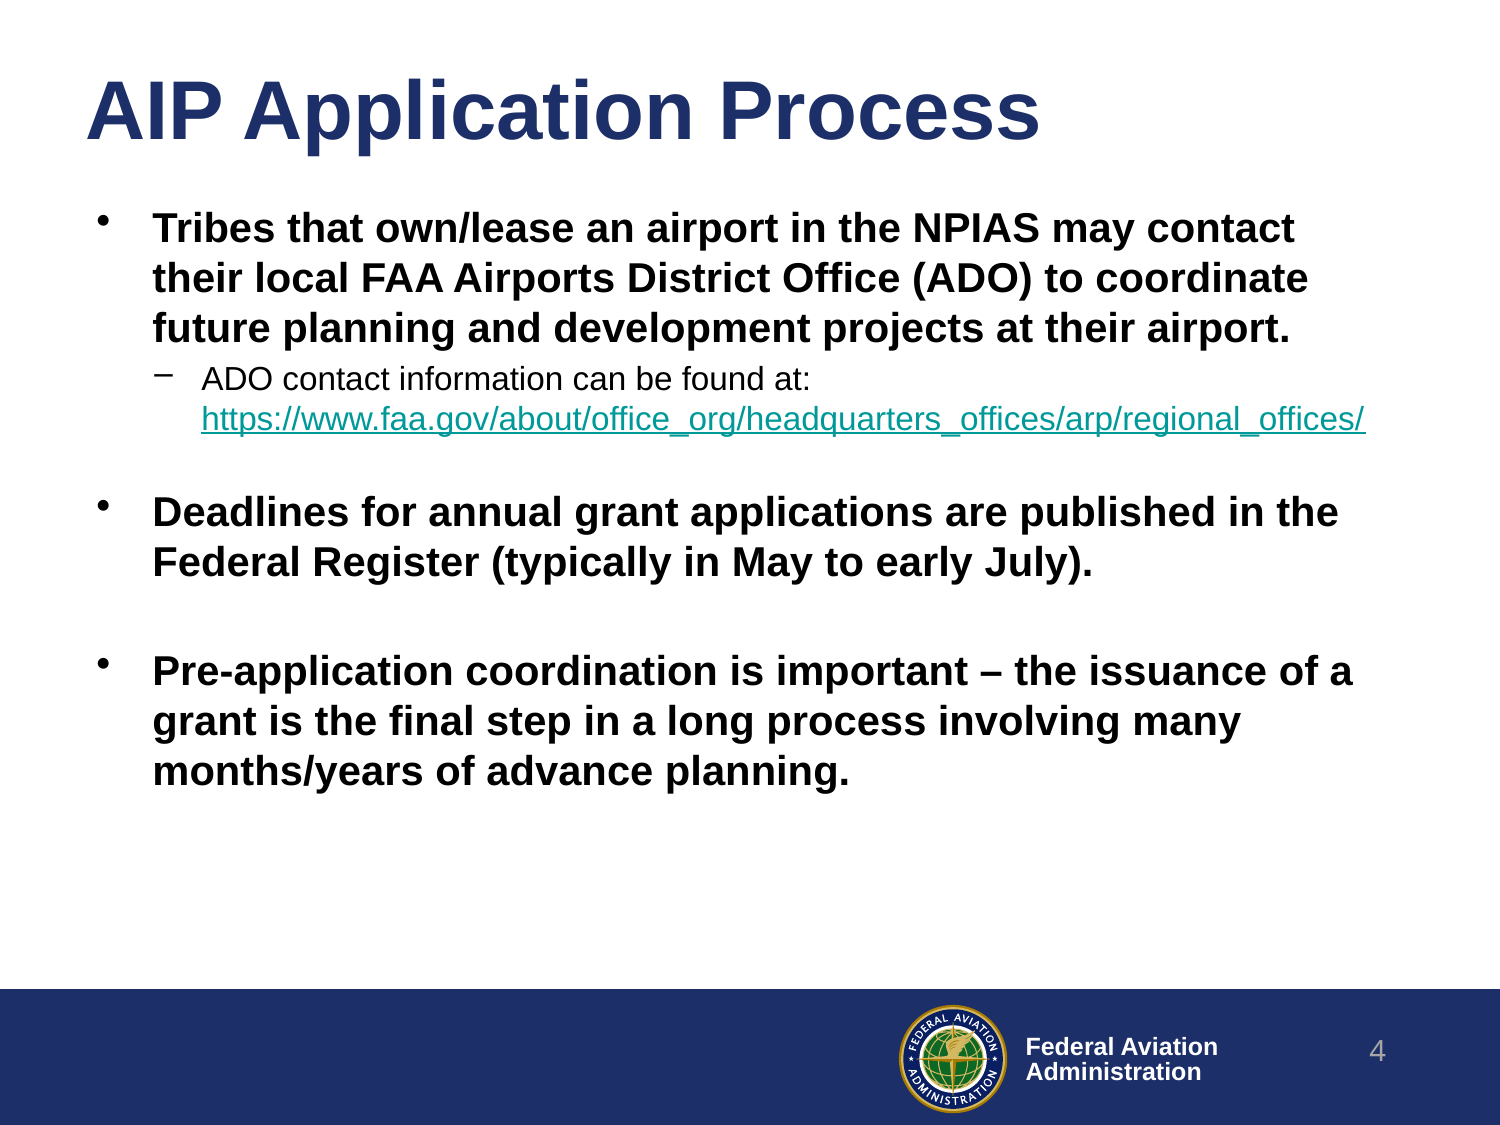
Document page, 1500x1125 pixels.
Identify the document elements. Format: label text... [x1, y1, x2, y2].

title AIP Application Process [70, 56, 1461, 157]
slide_number 4 [1256, 1025, 1402, 1100]
list Tribes that own/lease an airport in the NPIAS may contact their local FAA Airports District Office (ADO) to coordinate future planning and development projects at their airport. ADO contact information can be found at: https://www.faa.gov/about/office_org/headquarters_offices/arp/regional_offices/ Deadlines for annual grant applications are published in the Federal Register (typically in May to early July). Pre-application coordination is important – the issuance of a grant is the final step in a long process involving many months/years of advance planning. [81, 192, 1402, 968]
